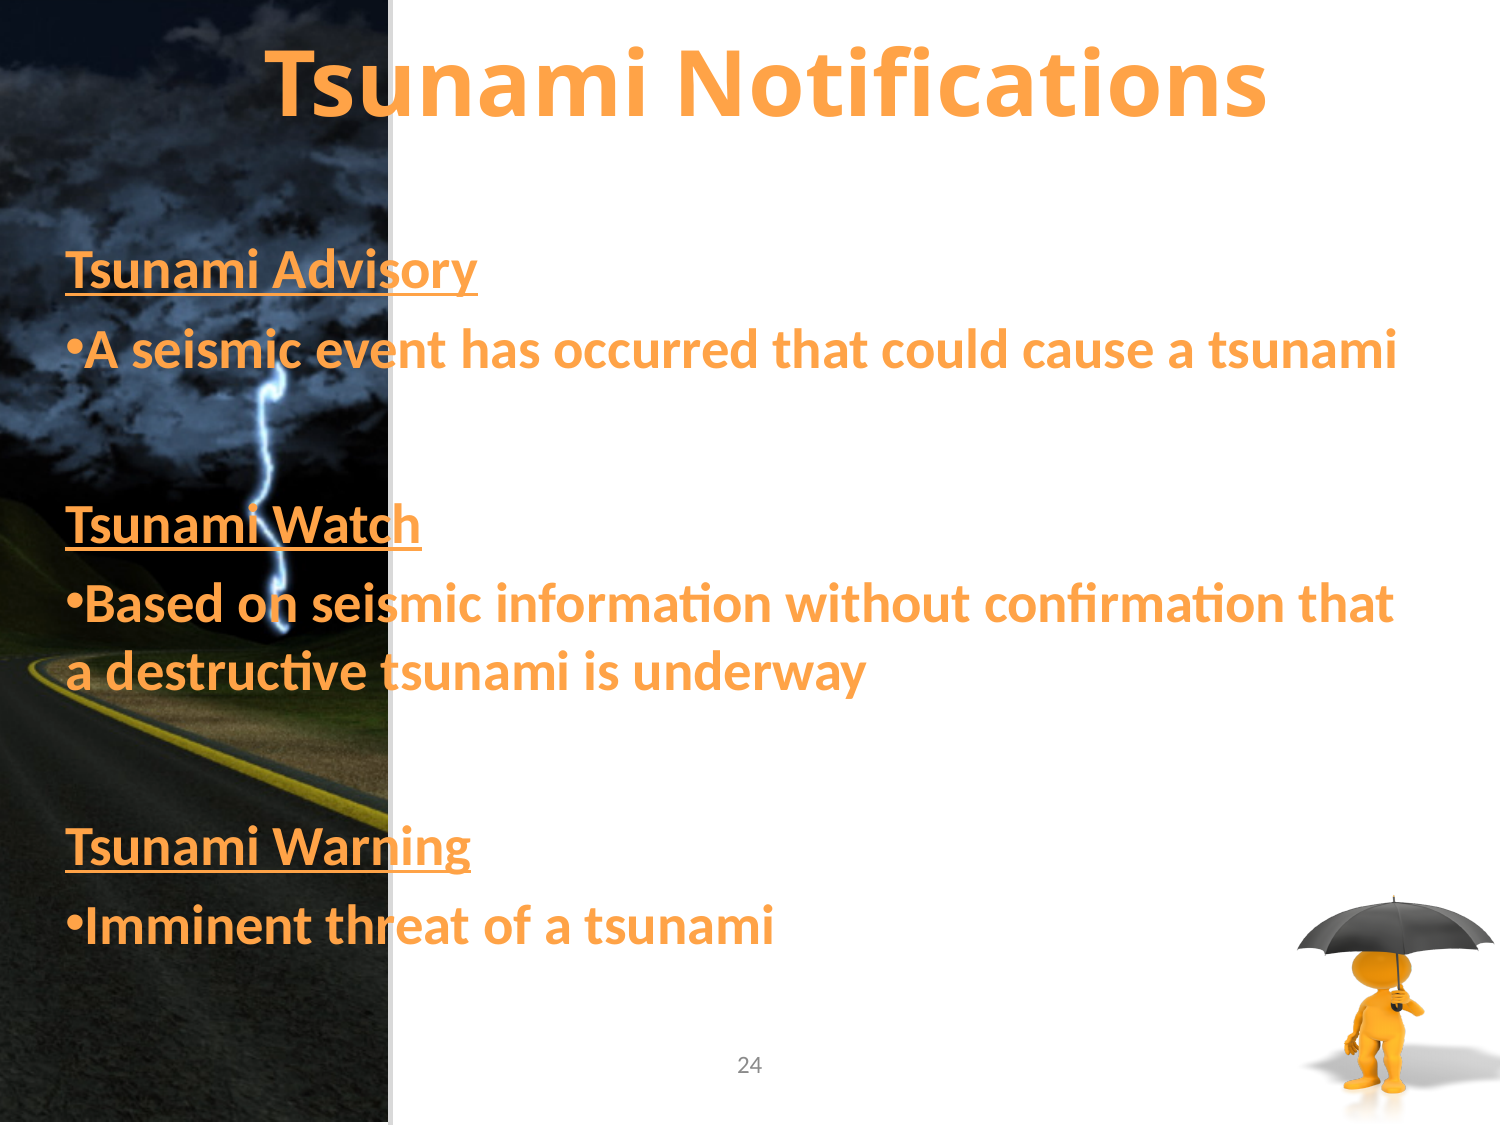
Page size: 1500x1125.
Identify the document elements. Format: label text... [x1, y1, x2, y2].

slide_number 24 [512, 1024, 988, 1103]
list Tsunami Advisory A seismic event has occurred that could cause a tsunami Tsunami Watch Based on seismic information without confirmation that a destructive tsunami is underway Tsunami Warning Imminent threat of a tsunami [50, 224, 1450, 1015]
picture [1262, 887, 1500, 1125]
title Tsunami Notifications [187, 62, 1294, 145]
picture [0, 0, 388, 1122]
